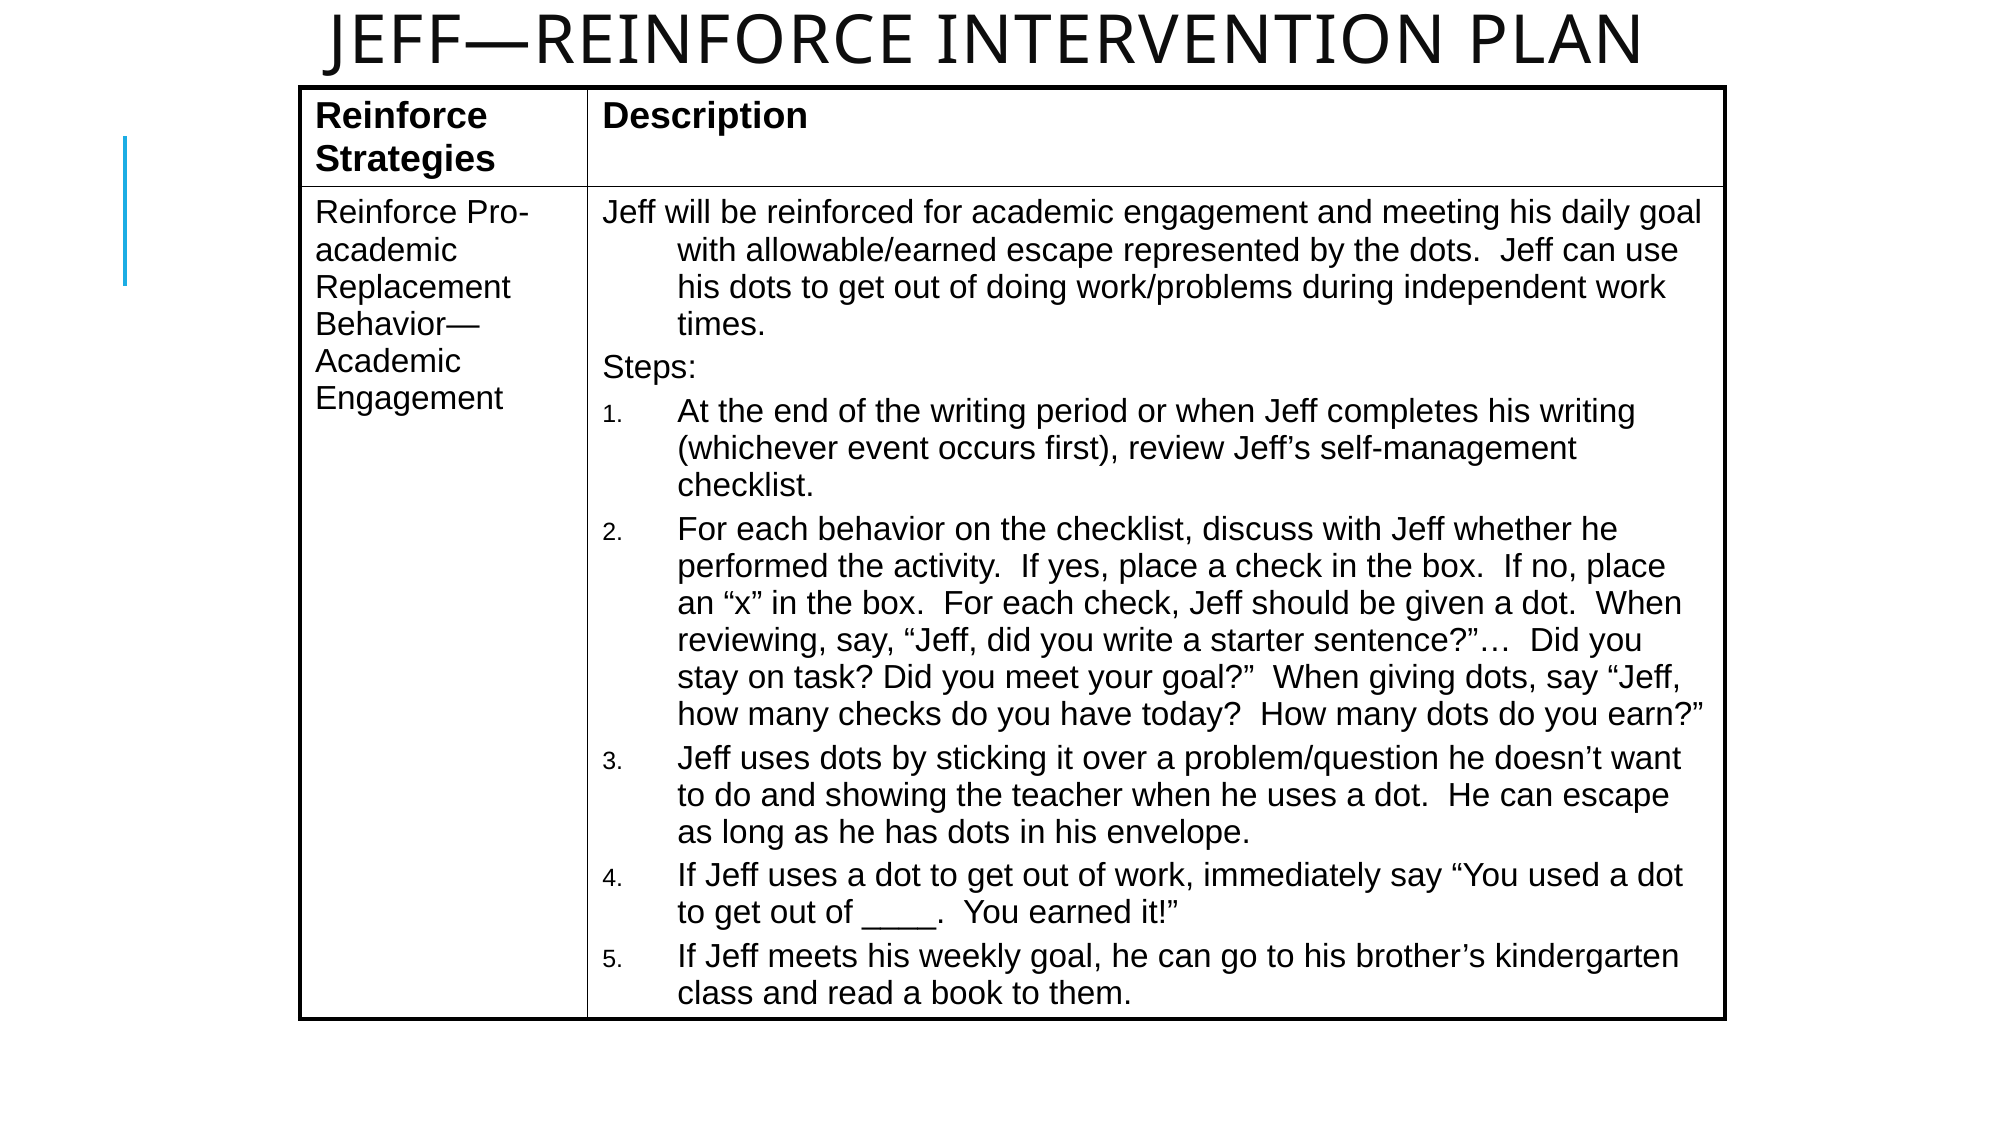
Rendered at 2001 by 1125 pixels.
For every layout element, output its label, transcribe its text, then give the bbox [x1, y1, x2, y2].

table_cell Jeff will be reinforced for academic engagement and meeting his daily goal with allowable/earned escape represented by the dots. Jeff can use his dots to get out of doing work/problems during independent work times. Steps: At the end of the writing period or when Jeff completes his writing (whichever event occurs first), review Jeff’s self-management checklist. For each behavior on the checklist, discuss with Jeff whether he performed the activity. If yes, place a check in the box. If no, place an “x” in the box. For each check, Jeff should be given a dot. When reviewing, say, “Jeff, did you write a starter sentence?”… Did you stay on task? Did you meet your goal?” When giving dots, say “Jeff, how many checks do you have today? How many dots do you earn?” Jeff uses dots by sticking it over a problem/question he doesn’t want to do and showing the teacher when he uses a dot. He can escape as long as he has dots in his envelope. If Jeff uses a dot to get out of work, immediately say “You used a dot to get out of ____. You earned it!” If Jeff meets his weekly goal, he can go to his brother’s kindergarten class and read a book to them. [588, 187, 1723, 1017]
table_cell Reinforce Pro-academic Replacement Behavior—Academic Engagement [302, 187, 587, 1017]
title Jeff—Reinforce Intervention Plan [312, 0, 1663, 85]
table_header Reinforce Strategies [302, 90, 587, 186]
table_header Description [588, 90, 1723, 186]
